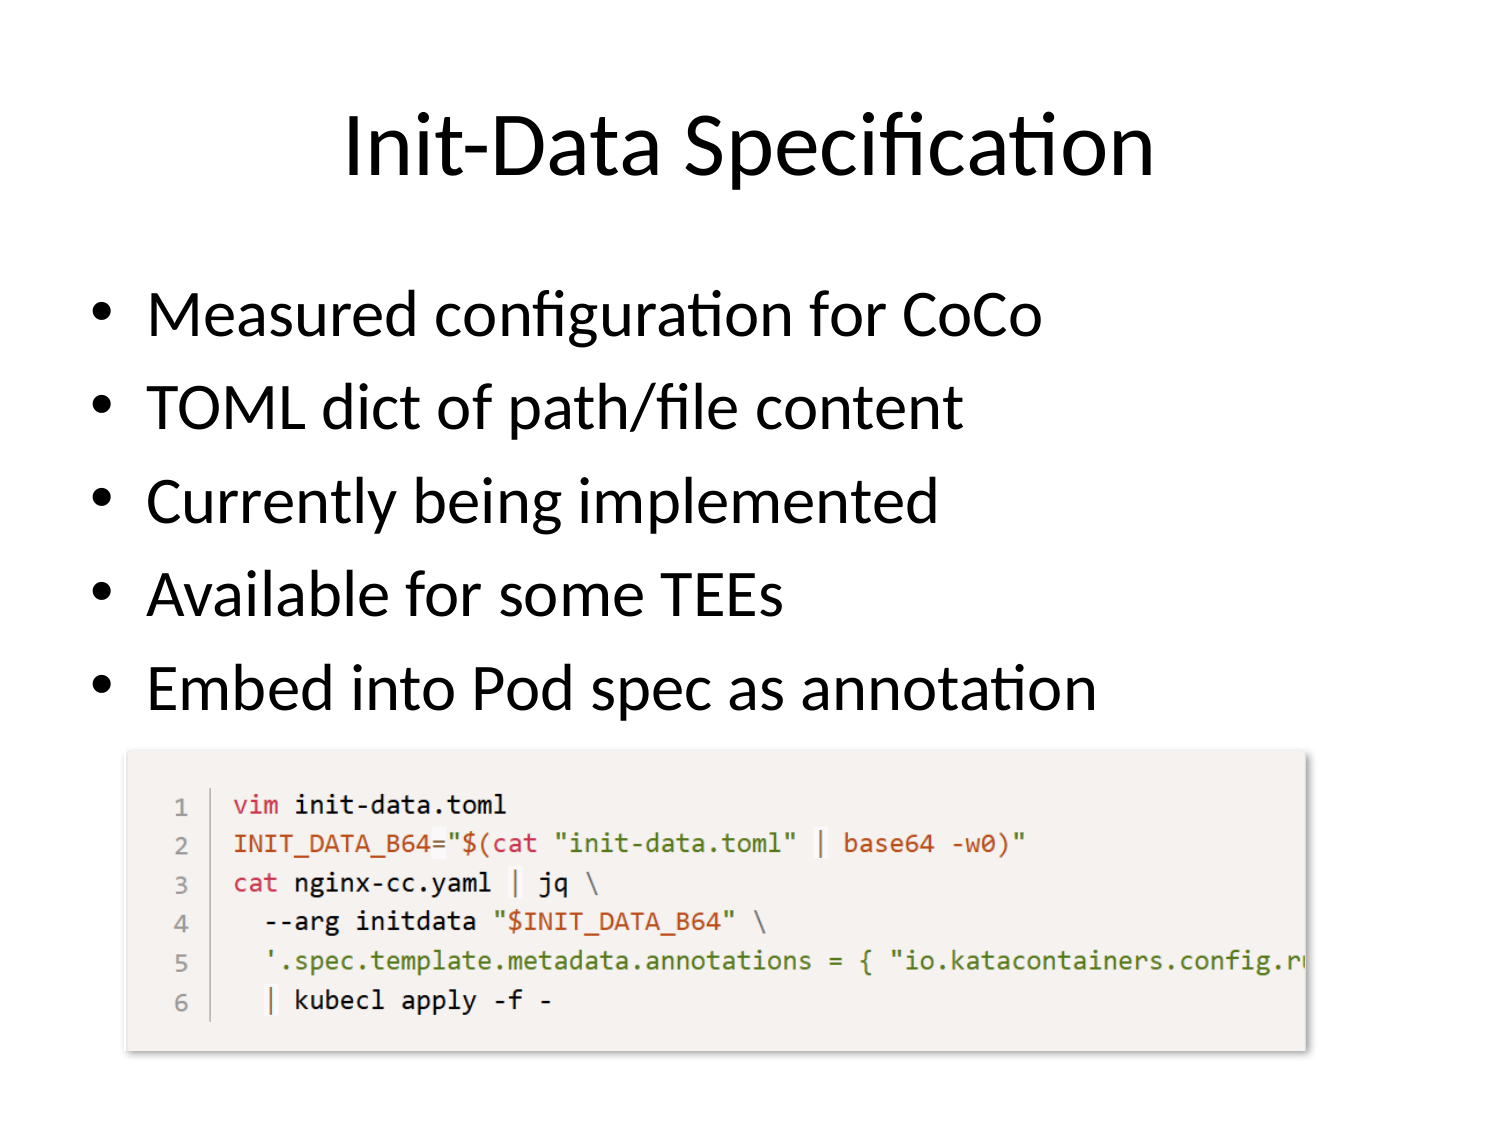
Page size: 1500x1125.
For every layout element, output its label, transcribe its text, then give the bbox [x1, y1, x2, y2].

picture [123, 751, 1307, 1051]
title Init-Data Specification [75, 45, 1425, 233]
list Measured configuration for CoCo TOML dict of path/file content Currently being implemented Available for some TEEs Embed into Pod spec as annotation [75, 262, 1425, 1005]
